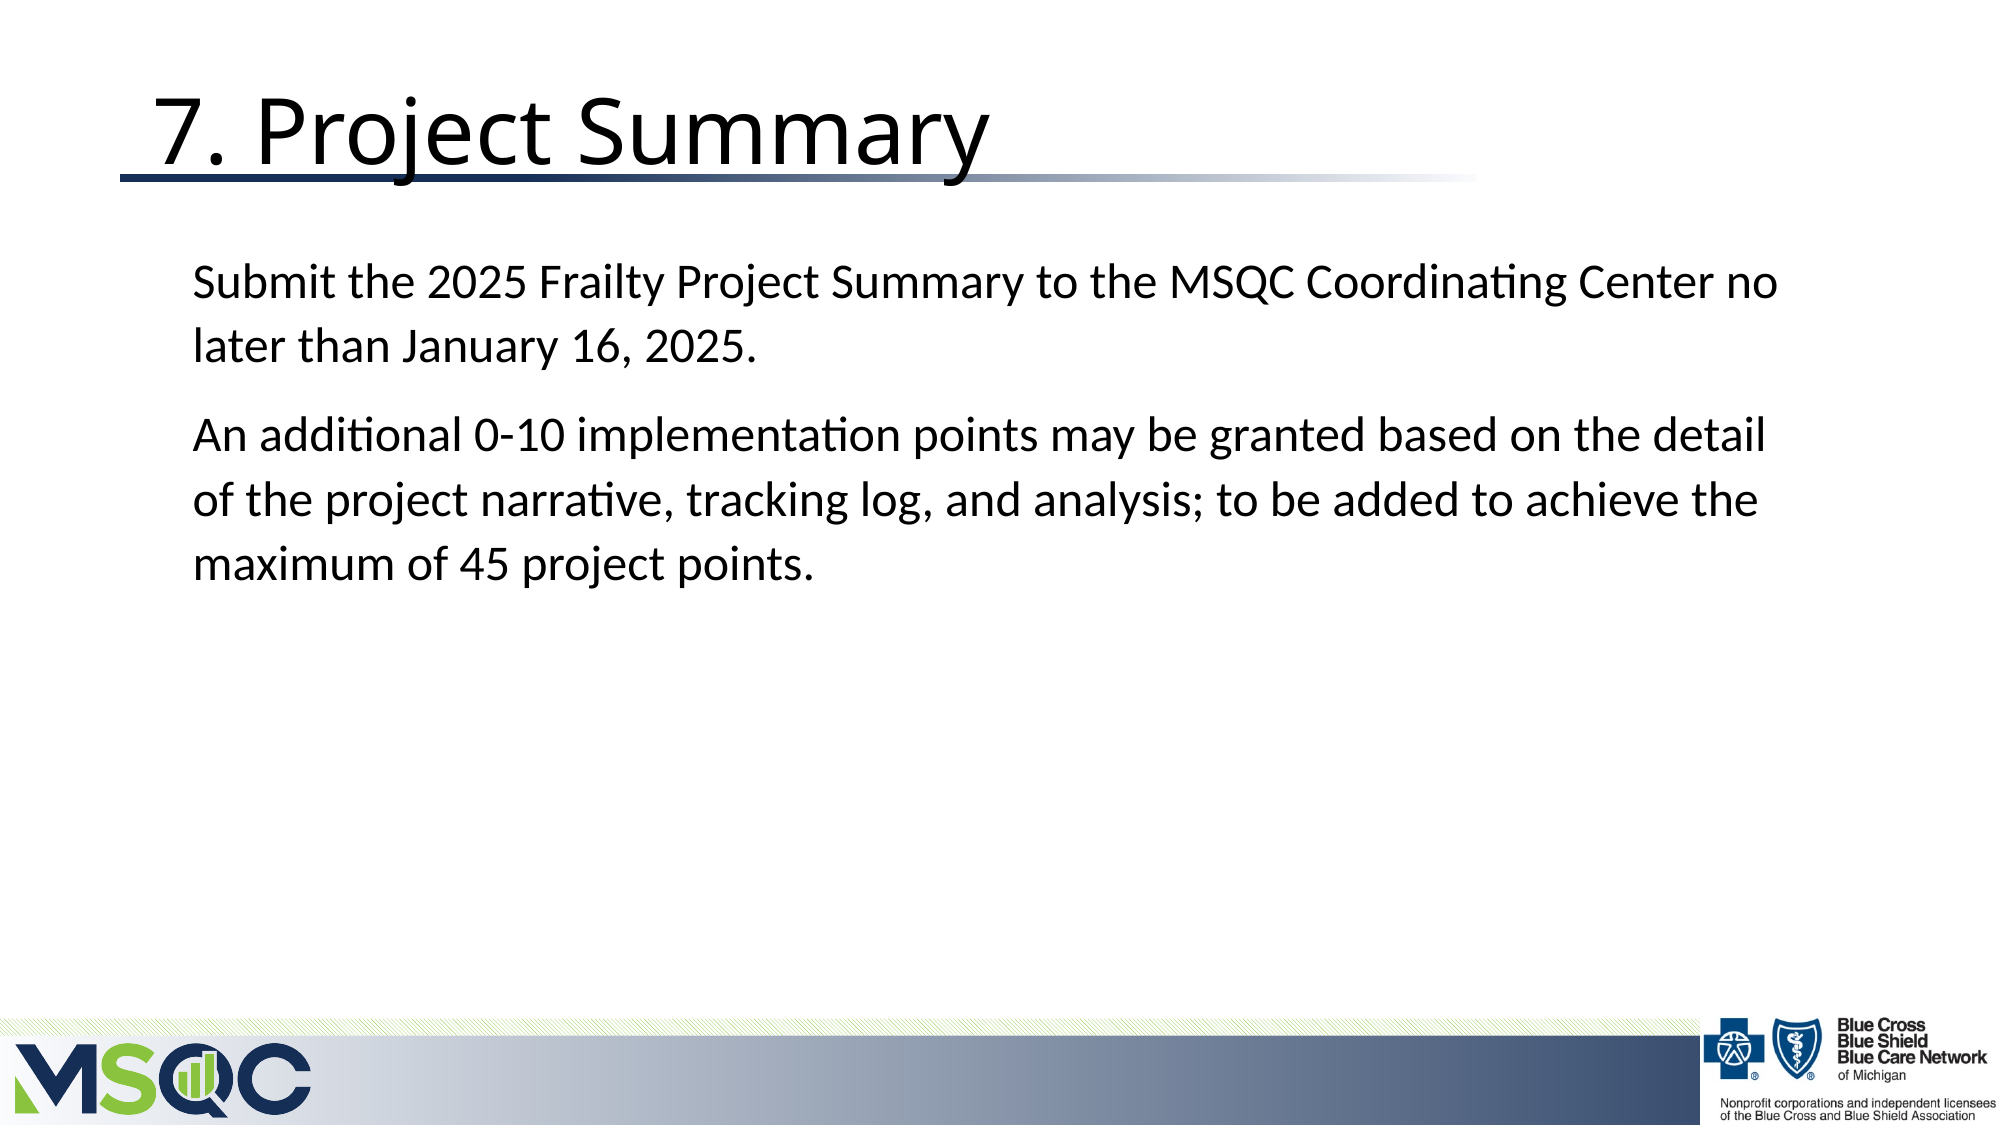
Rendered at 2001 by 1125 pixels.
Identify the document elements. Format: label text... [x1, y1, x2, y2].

text_box [0, 1037, 1699, 1125]
text_box [0, 1018, 1699, 1037]
picture [1699, 1016, 2000, 1125]
list Submit the 2025 Frailty Project Summary to the MSQC Coordinating Center no later than January 16, 2025. An additional 0-10 implementation points may be granted based on the detail of the project narrative, tracking log, and analysis; to be added to achieve the maximum of 45 project points. [102, 236, 1828, 951]
picture [15, 1043, 311, 1122]
title 7. Project Summary [137, 59, 1932, 211]
text_box [119, 173, 137, 183]
